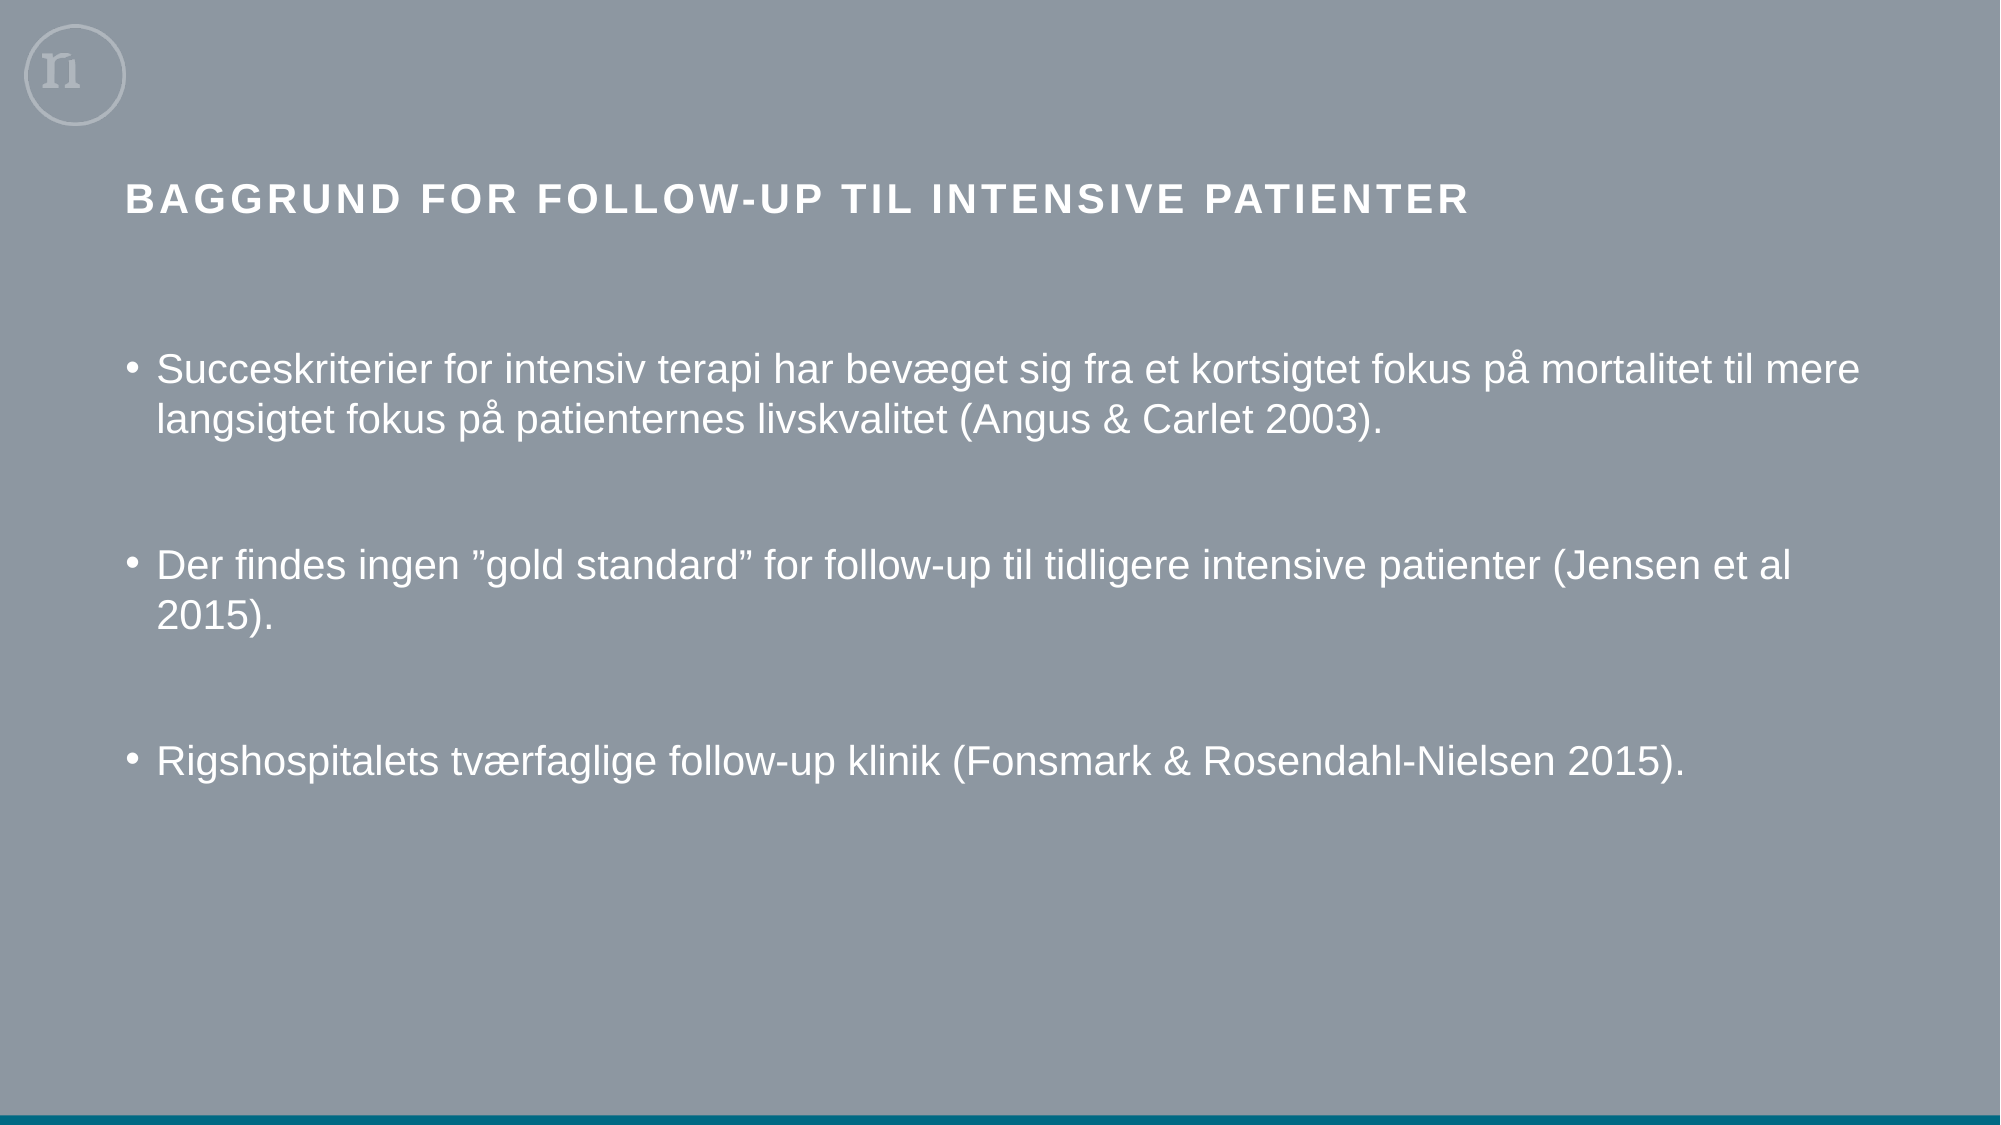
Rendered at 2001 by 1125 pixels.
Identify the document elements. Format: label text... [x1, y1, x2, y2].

picture [24, 24, 126, 126]
list Succeskriterier for intensiv terapi har bevæget sig fra et kortsigtet fokus på mortalitet til mere langsigtet fokus på patienternes livskvalitet (Angus & Carlet 2003). Der findes ingen ”gold standard” for follow-up til tidligere intensive patienter (Jensen et al 2015). Rigshospitalets tværfaglige follow-up klinik (Fonsmark & Rosendahl-Nielsen 2015). [125, 268, 1874, 1061]
title Baggrund for follow-up til intensive patienter [124, 58, 1873, 223]
